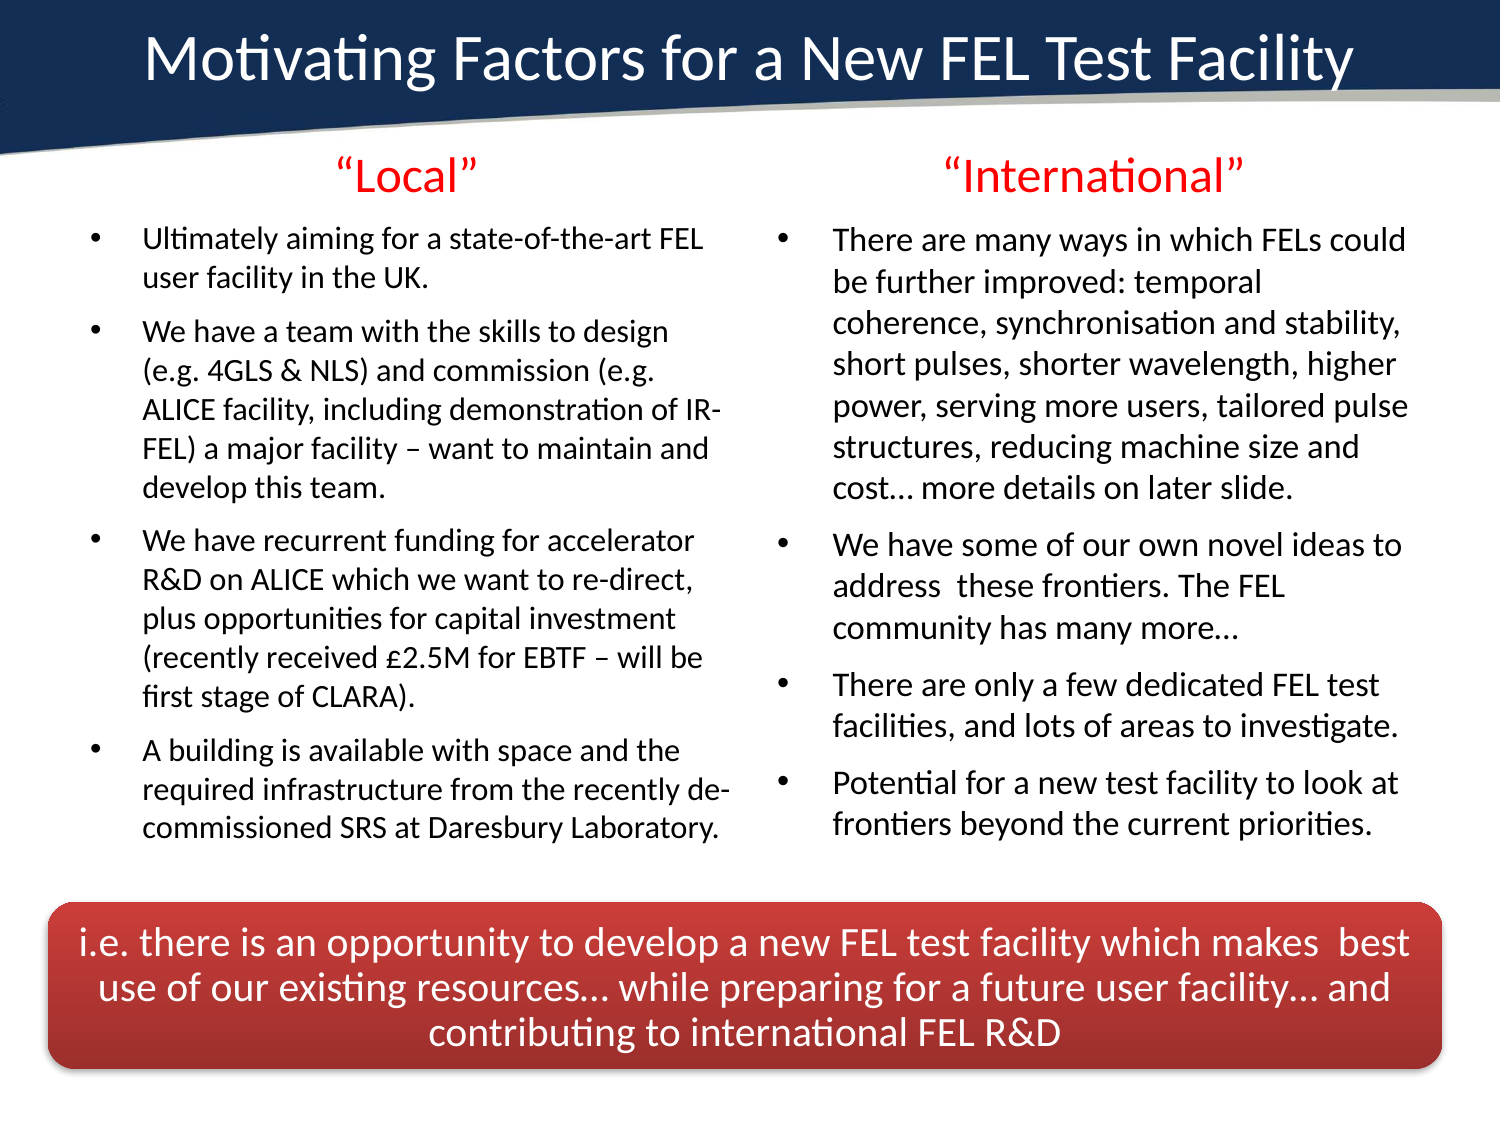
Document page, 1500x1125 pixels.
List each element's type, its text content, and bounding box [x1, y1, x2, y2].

list “Local” [75, 168, 738, 209]
list Ultimately aiming for a state-of-the-art FEL user facility in the UK. We have a team with the skills to design (e.g. 4GLS & NLS) and commission (e.g. ALICE facility, including demonstration of IR-FEL) a major facility – want to maintain and develop this team. We have recurrent funding for accelerator R&D on ALICE which we want to re-direct, plus opportunities for capital investment (recently received £2.5M for EBTF – will be first stage of CLARA). A building is available with space and the required infrastructure from the recently de-commissioned SRS at Daresbury Laboratory. [75, 209, 748, 895]
text_box i.e. there is an opportunity to develop a new FEL test facility which makes best use of our existing resources… while preparing for a future user facility… and contributing to international FEL R&D [57, 895, 1433, 1081]
list “International” [761, 168, 1425, 209]
list There are many ways in which FELs could be further improved: temporal coherence, synchronisation and stability, short pulses, shorter wavelength, higher power, serving more users, tailored pulse structures, reducing machine size and cost… more details on later slide. We have some of our own novel ideas to address these frontiers. The FEL community has many more… There are only a few dedicated FEL test facilities, and lots of areas to investigate. Potential for a new test facility to look at frontiers beyond the current priorities. [761, 209, 1425, 893]
text_box [1433, 908, 1443, 1063]
text_box [47, 909, 57, 1063]
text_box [0, 0, 1500, 160]
